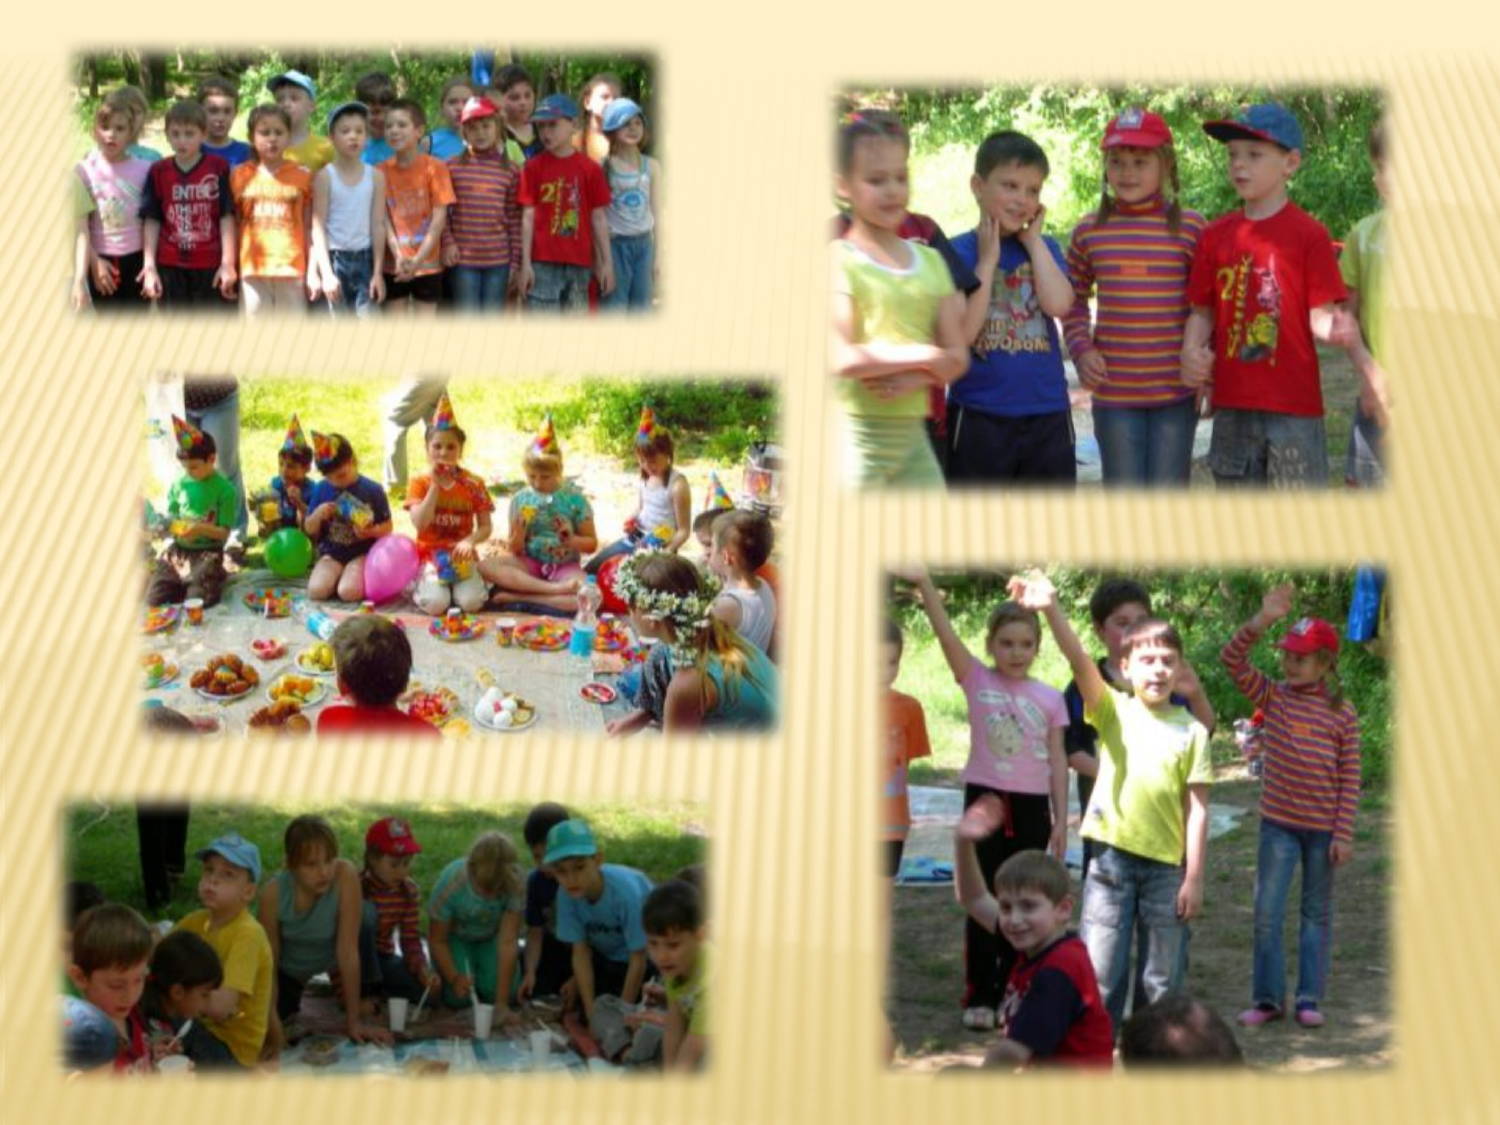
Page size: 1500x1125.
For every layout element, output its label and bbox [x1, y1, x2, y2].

picture [58, 34, 674, 329]
picture [819, 69, 1403, 507]
picture [866, 550, 1410, 1088]
picture [128, 362, 795, 751]
picture [46, 784, 724, 1091]
